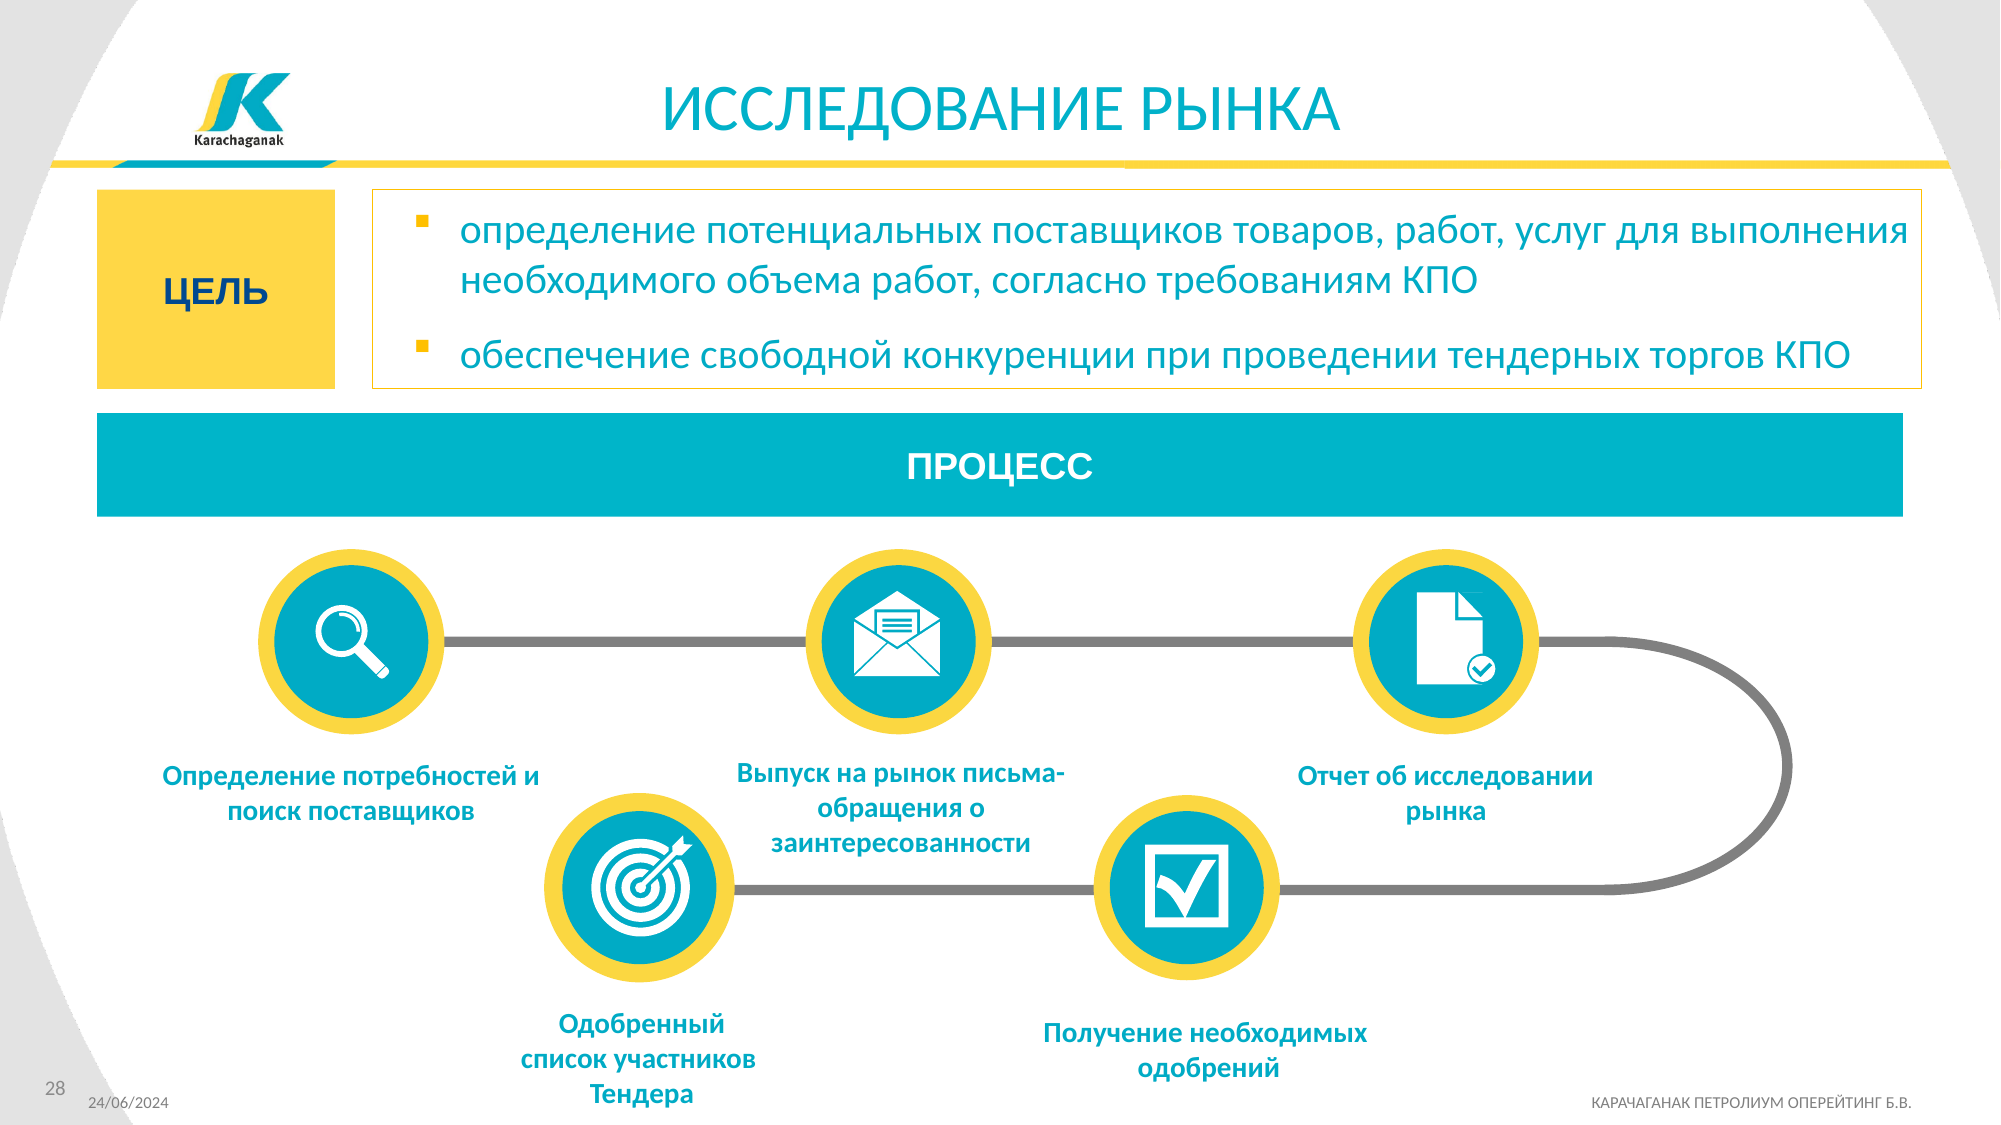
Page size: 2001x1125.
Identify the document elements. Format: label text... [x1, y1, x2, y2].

text_box ПРОЦЕСС [95, 411, 1905, 519]
footer 24/06/2024 КАРАЧАГАНАК ПЕТРОЛИУМ ОПЕРЕЙТИНГ Б.В. [1, 1084, 2000, 1125]
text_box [361, 636, 1793, 896]
picture [0, 0, 2000, 1084]
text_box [805, 548, 993, 735]
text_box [1352, 548, 1540, 735]
text_box определение потенциальных поставщиков товаров, работ, услуг для выполнения необходимого объема работ, согласно требованиям КПО обеспечение свободной конкуренции при проведении тендерных торгов КПО [371, 187, 1923, 391]
text_box Получение необходимых одобрений [1002, 1005, 1415, 1084]
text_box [257, 548, 445, 735]
text_box ИССЛЕДОВАНИЕ РЫНКА [1, 56, 2000, 174]
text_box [1093, 794, 1281, 981]
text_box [545, 794, 733, 981]
text_box Определение потребностей и поиск поставщиков [145, 749, 356, 834]
text_box ЦЕЛЬ [95, 187, 337, 391]
text_box Одобренный cписок участников Тендера [435, 996, 849, 1084]
slide_number 28 [0, 1066, 81, 1125]
